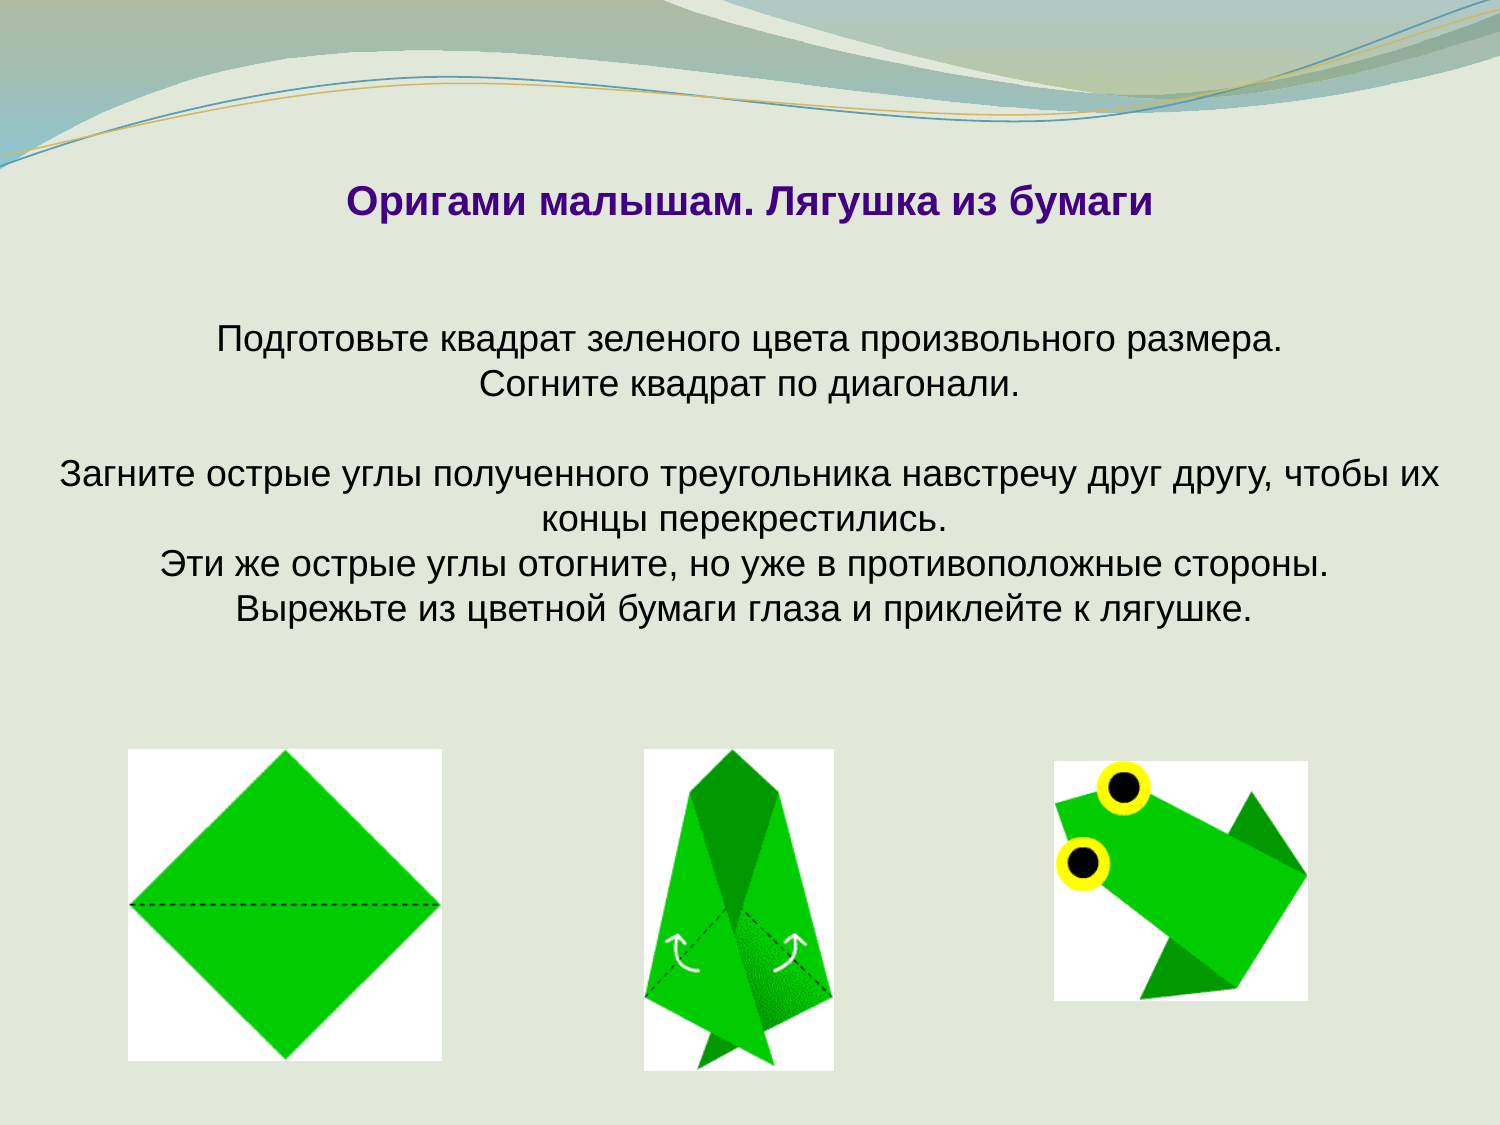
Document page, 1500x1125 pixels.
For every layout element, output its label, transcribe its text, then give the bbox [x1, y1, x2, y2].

picture [644, 749, 834, 1071]
text_box Оригами малышам. Лягушка из бумаги Подготовьте квадрат зеленого цвета произвольного размера. Согните квадрат по диагонали. Загните острые углы полученного треугольника навстречу друг другу, чтобы их концы перекрестились. Эти же острые углы отогните, но уже в противоположные стороны. Вырежьте из цветной бумаги глаза и приклейте к лягушке. [0, 166, 1500, 682]
picture [1054, 761, 1308, 1001]
picture [128, 749, 442, 1062]
